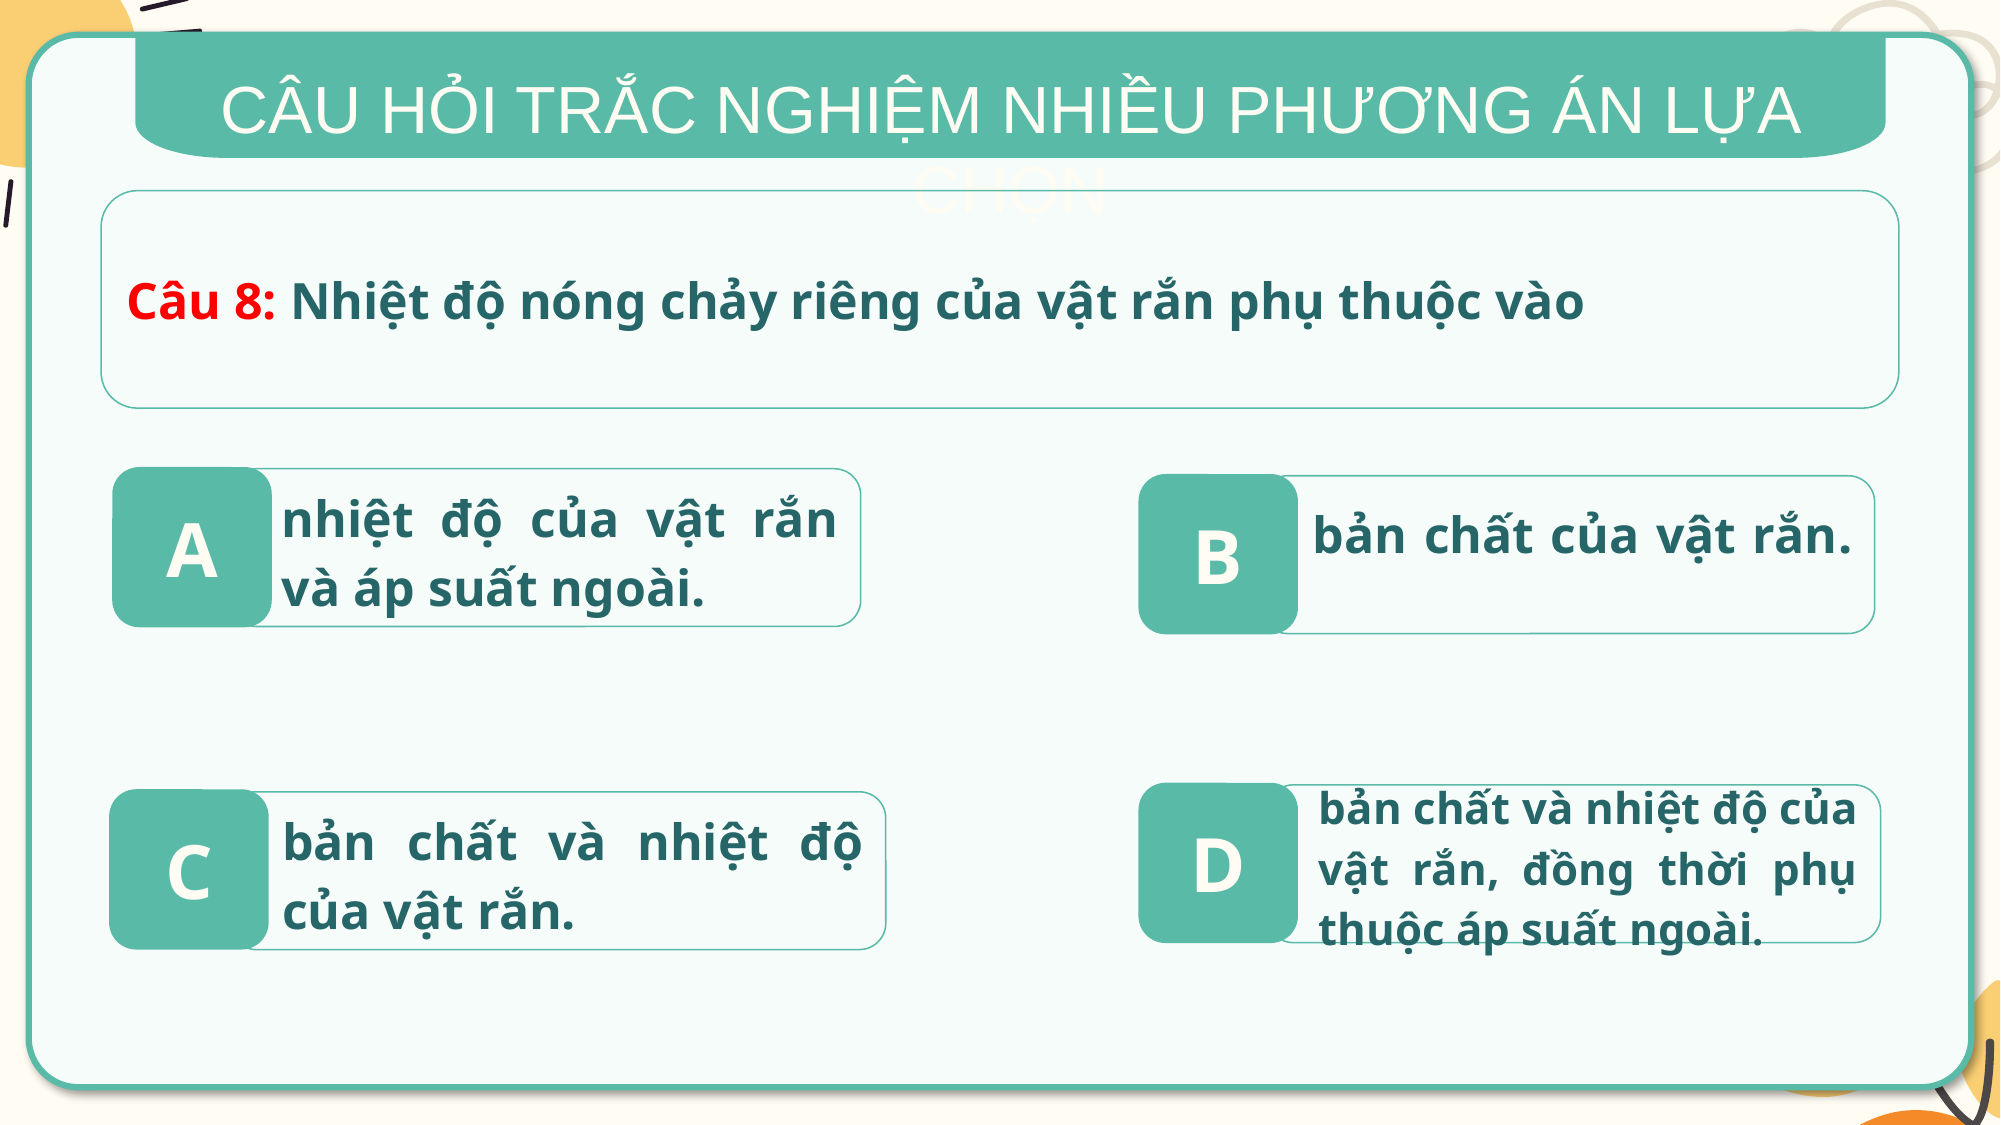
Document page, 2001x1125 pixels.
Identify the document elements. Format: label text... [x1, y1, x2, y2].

text_box A [112, 467, 252, 627]
text_box Câu 8: Nhiệt độ nóng chảy riêng của vật rắn phụ thuộc vào [101, 191, 1899, 409]
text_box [137, 37, 1884, 237]
text_box D [1139, 783, 1282, 943]
text_box bản chất và nhiệt độ của vật rắn, đồng thời phụ thuộc áp suất ngoài. [1267, 784, 1881, 943]
text_box [26, 32, 1974, 1090]
text_box bản chất và nhiệt độ của vật rắn. [230, 791, 886, 950]
text_box bản chất của vật rắn. [1261, 475, 1875, 634]
text_box B [1139, 474, 1279, 634]
text_box C [109, 789, 252, 949]
text_box nhiệt độ của vật rắn và áp suất ngoài. [230, 468, 861, 627]
